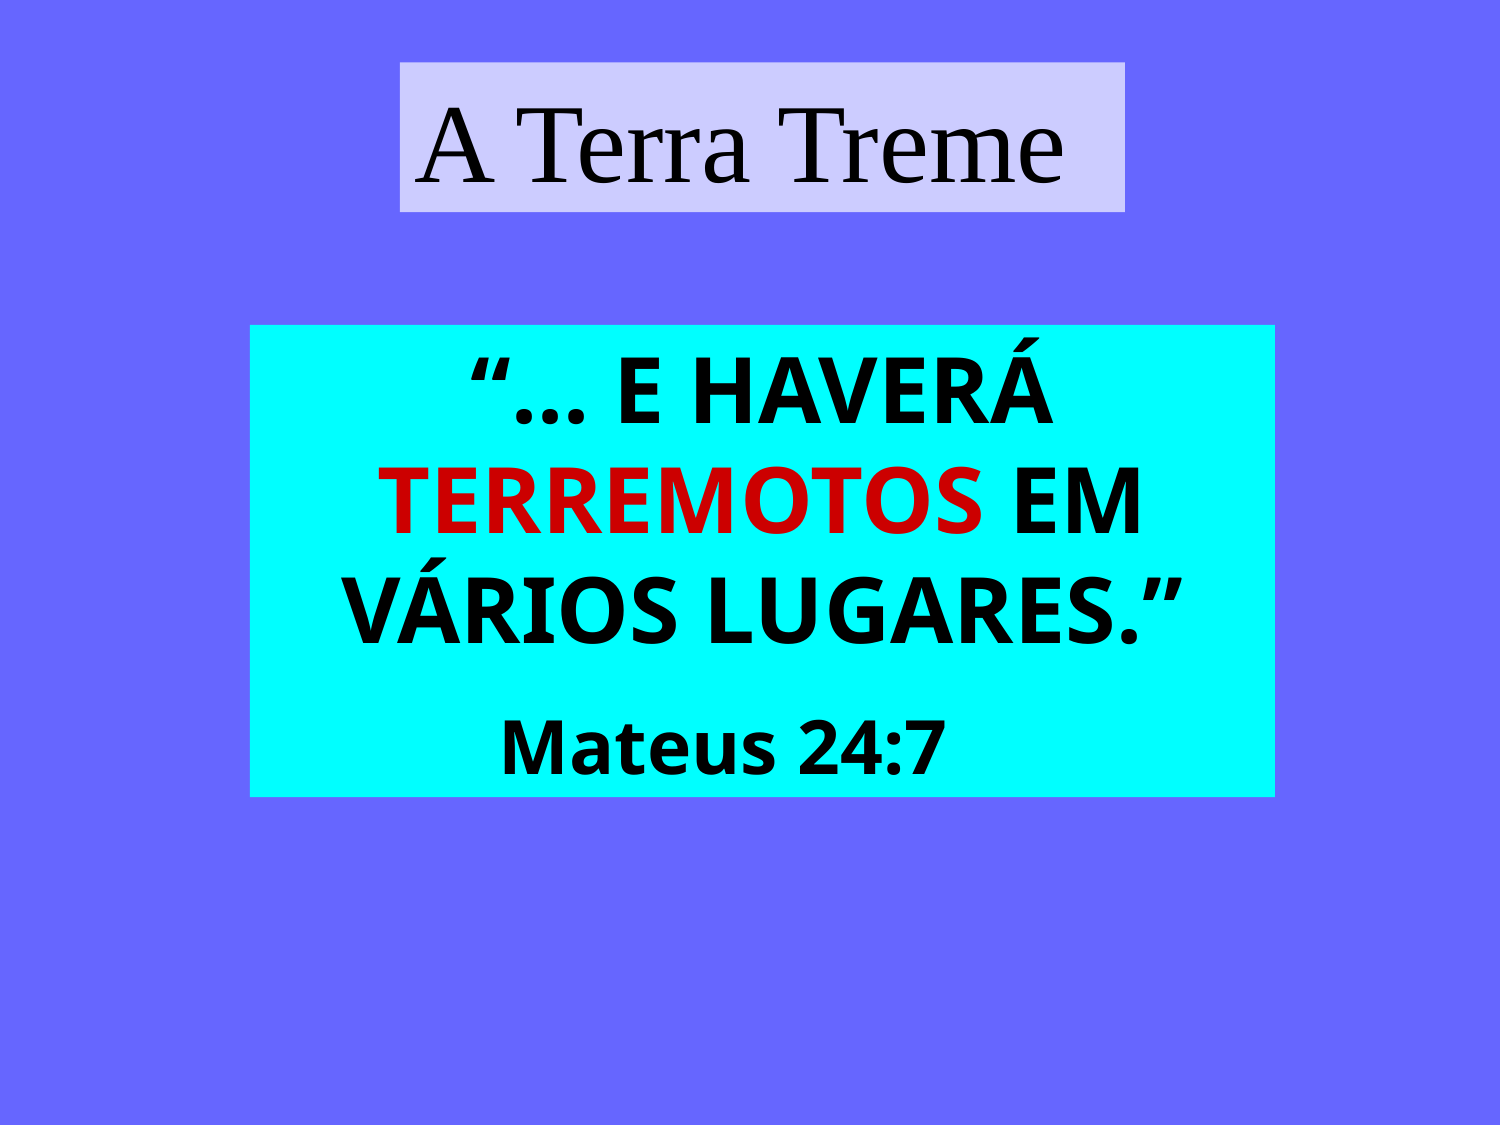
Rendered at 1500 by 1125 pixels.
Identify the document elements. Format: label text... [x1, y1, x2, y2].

text_box A Terra Treme [399, 62, 1125, 213]
text_box “... E HAVERÁ TERREMOTOS EM VÁRIOS LUGARES.” Mateus 24:7 [249, 324, 1275, 798]
